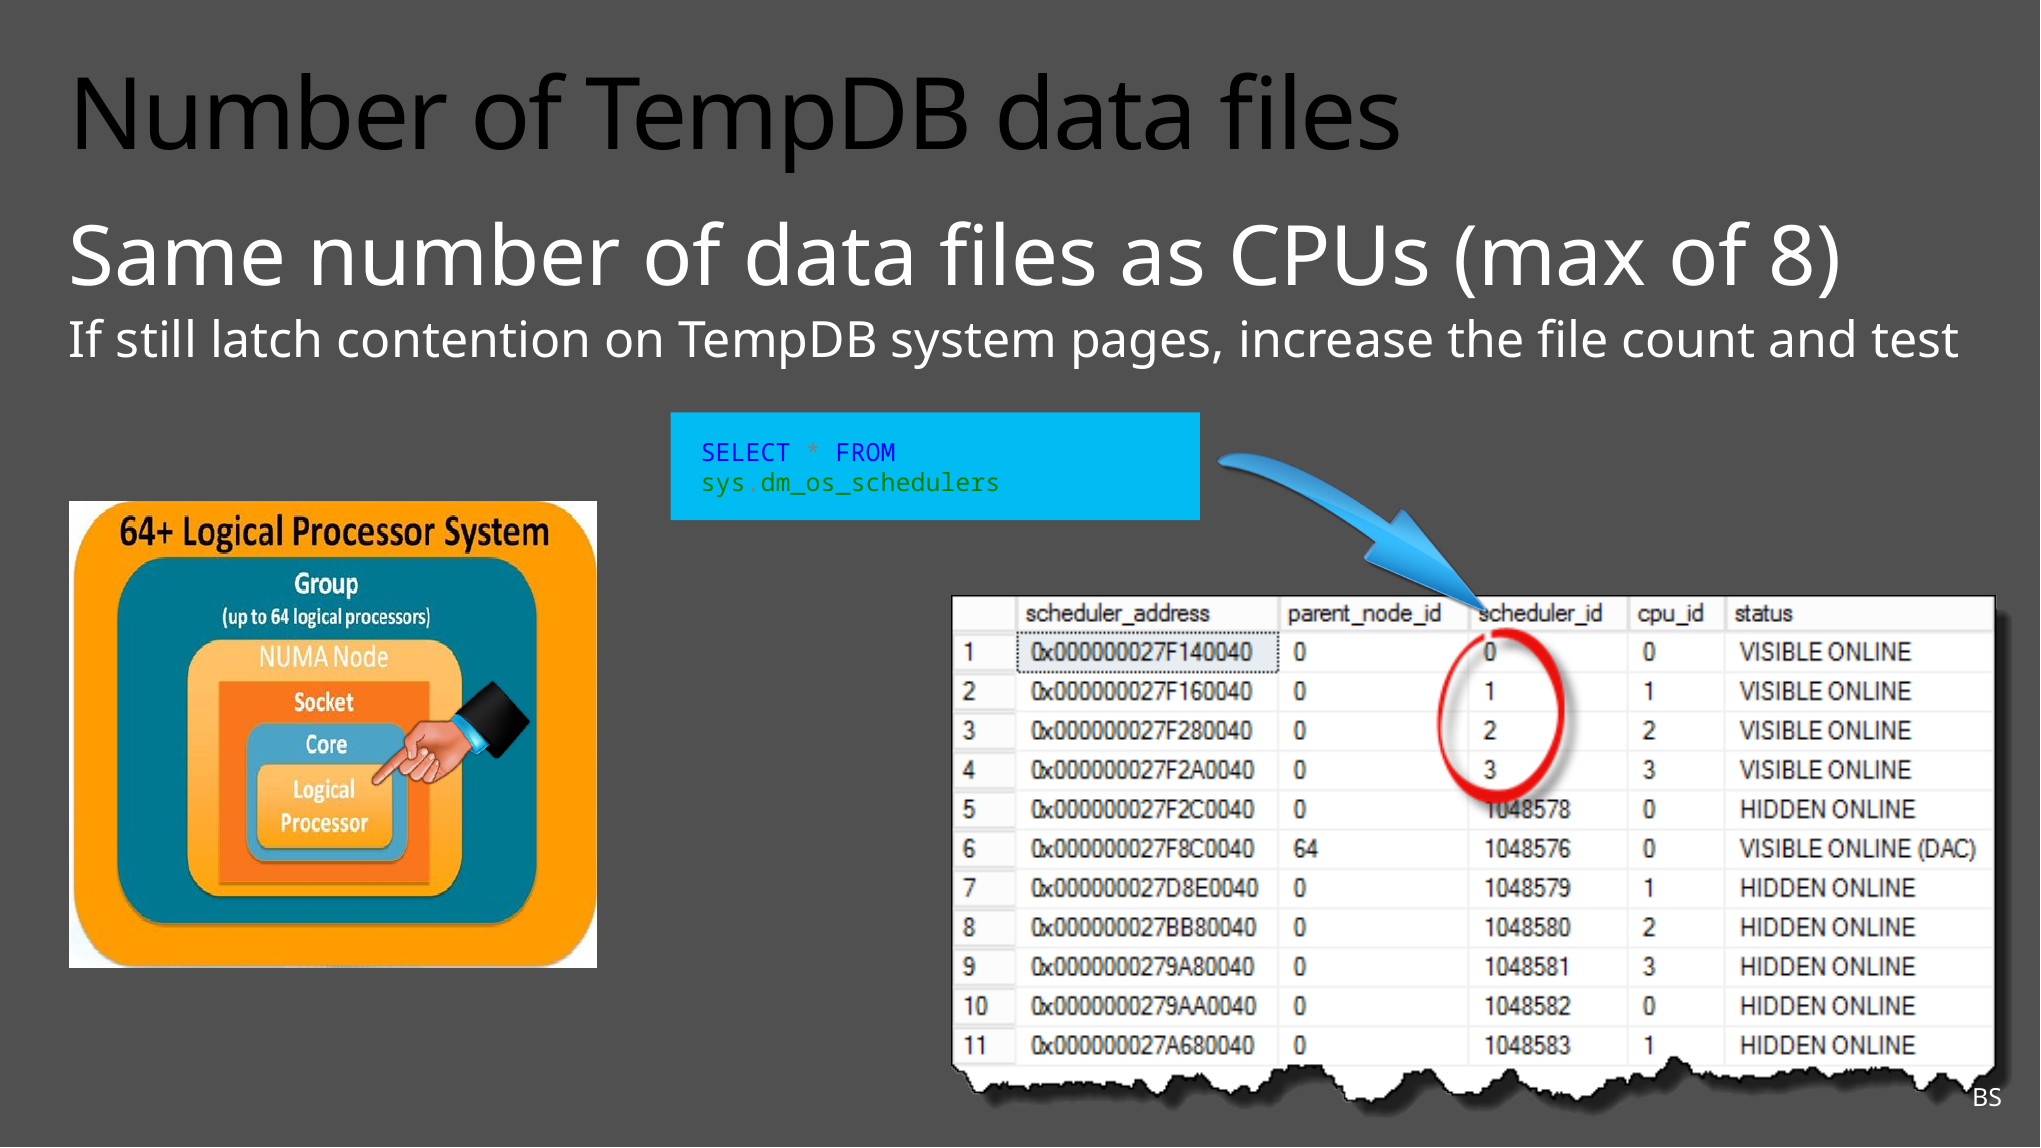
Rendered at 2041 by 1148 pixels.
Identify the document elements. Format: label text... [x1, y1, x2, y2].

title Number of TempDB data files [45, 48, 1996, 198]
picture [68, 500, 598, 969]
text_box SELECT * FROM sys.dm_os_schedulers [670, 412, 1200, 521]
text_box BS [2028, 1071, 2033, 1126]
picture [950, 368, 2028, 1148]
list Same number of data files as CPUs (max of 8) If still latch contention on TempDB system pages, increase the file count and test [45, 198, 1996, 387]
